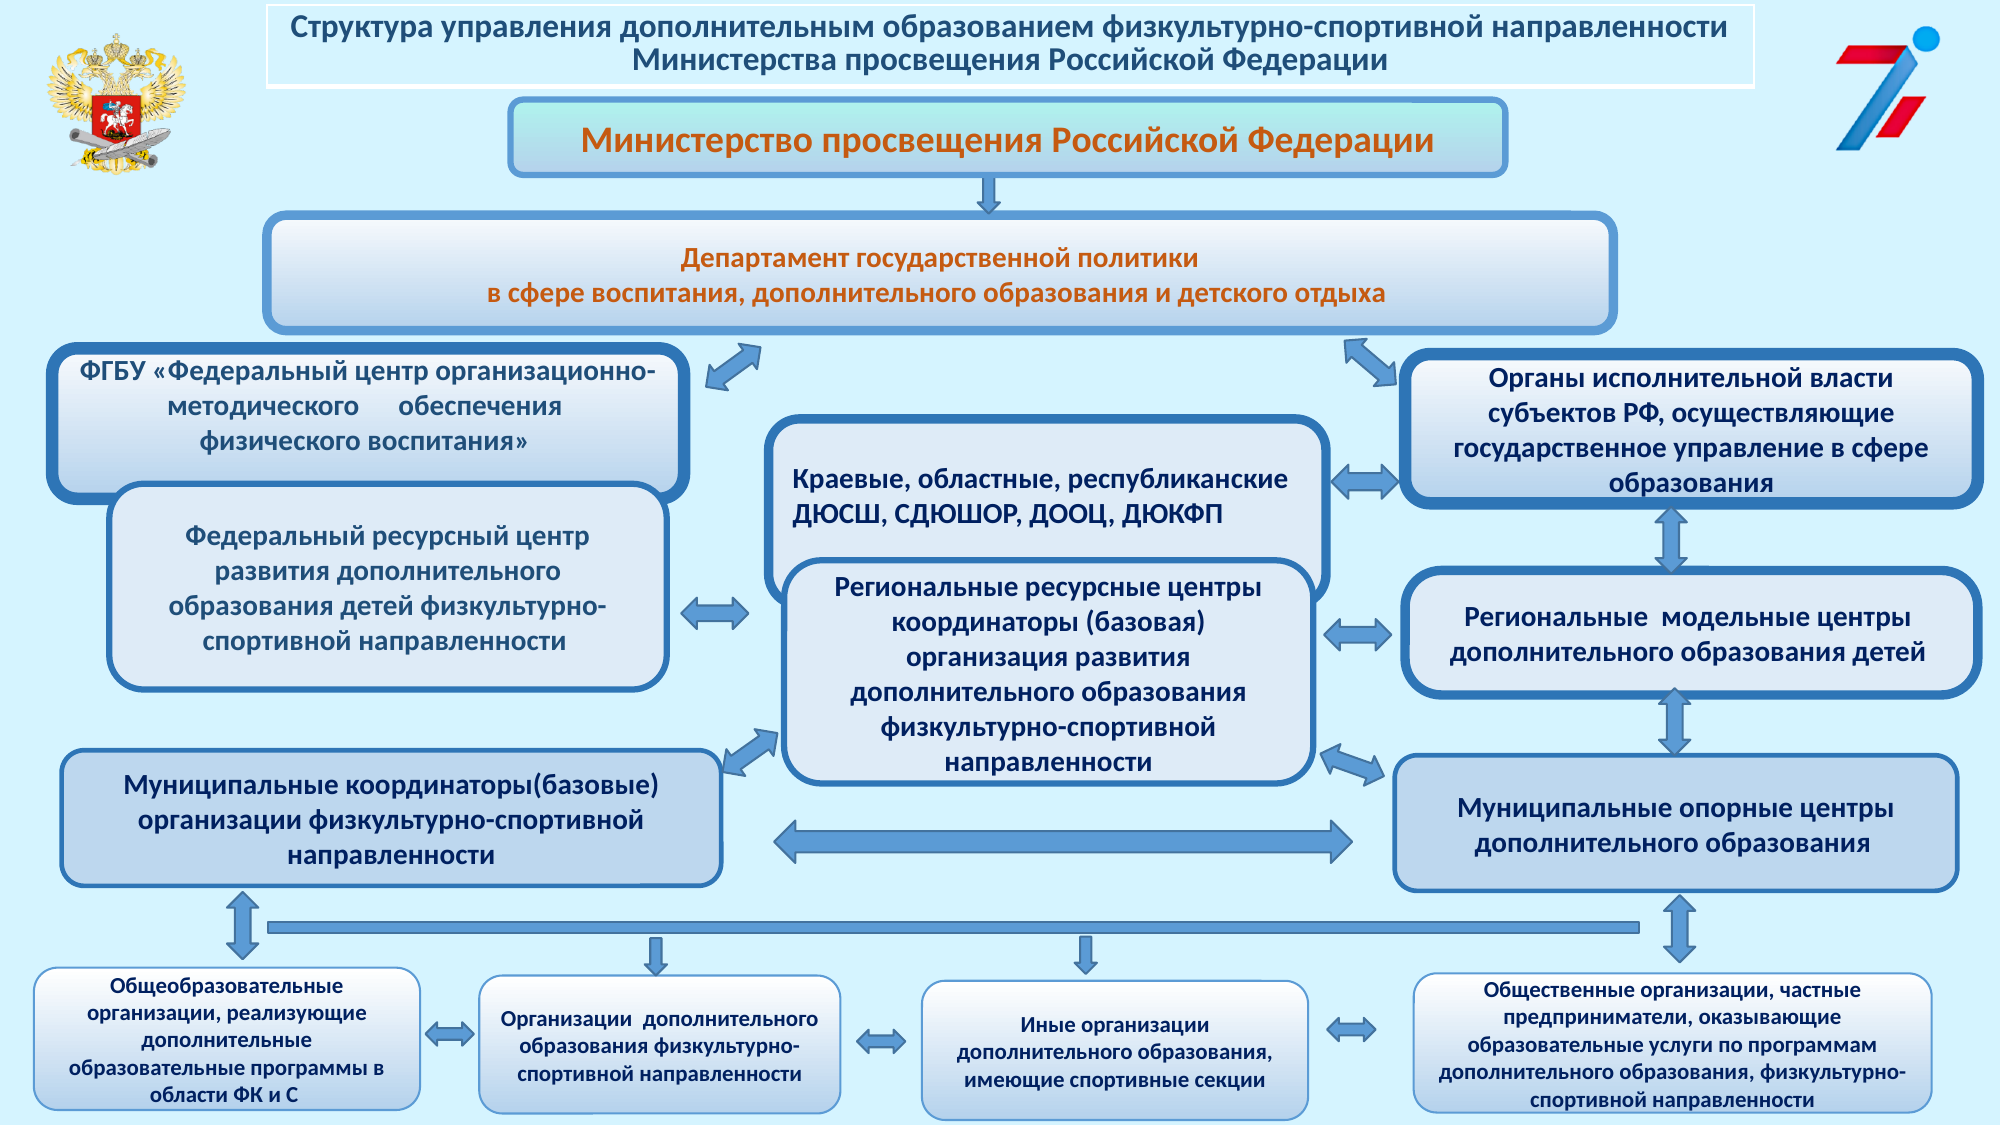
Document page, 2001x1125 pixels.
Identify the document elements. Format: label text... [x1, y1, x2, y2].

text_box Министерство просвещения Российской Федерации [509, 98, 1507, 176]
text_box Региональные модельные центры дополнительного образования детей [1404, 569, 1979, 696]
text_box Муниципальные опорные центры дополнительного образования [1393, 754, 1959, 892]
text_box Муниципальные координаторы(базовые) организации физкультурно-спортивной направленности [60, 749, 723, 887]
text_box [773, 819, 1353, 864]
text_box [267, 921, 1640, 934]
text_box [976, 176, 1001, 215]
text_box [1343, 337, 1397, 388]
text_box Департамент государственной политики в сфере воспитания, дополнительного образования и детского отдыха [265, 214, 1615, 332]
picture [1833, 24, 1942, 152]
text_box Органы исполнительной власти субъектов РФ, осуществляющие государственное управление в сфере образования [1404, 353, 1979, 505]
text_box [225, 891, 260, 960]
text_box Иные организации дополнительного образования, имеющие спортивные секции [920, 979, 1310, 1122]
text_box [643, 937, 669, 977]
text_box [705, 342, 762, 392]
text_box [1326, 1016, 1377, 1043]
text_box [1330, 463, 1400, 500]
table_header Структура управления дополнительным образованием физкультурно-спортивной направленности Министерства просвещения Российской Федерации [268, 6, 1753, 84]
text_box [721, 728, 779, 777]
text_box Федеральный ресурсный центр развития дополнительного образования детей физкультурно-спортивной направленности [108, 482, 668, 691]
text_box [1323, 618, 1393, 652]
text_box [680, 596, 750, 631]
text_box Общественные организации, частные предприниматели, оказывающие образовательные услуги по программам дополнительного образования, физкультурно-спортивной направленности [1412, 972, 1933, 1114]
text_box [1662, 894, 1697, 964]
text_box [1654, 505, 1688, 575]
text_box [856, 1028, 907, 1055]
text_box Региональные ресурсные центры координаторы (базовая) организация развития дополнительного образования физкультурно-спортивной направленности [783, 559, 1315, 785]
text_box ФГБУ «Федеральный центр организационно-методического обеспечения физического воспитания» [51, 347, 686, 500]
text_box [1658, 687, 1692, 757]
picture [44, 31, 188, 177]
text_box [424, 1021, 475, 1047]
text_box [1319, 743, 1385, 787]
text_box [1073, 935, 1098, 975]
text_box Краевые, областные, республиканские ДЮСШ, СДЮШОР, ДООЦ, ДЮКФП [767, 417, 1328, 602]
text_box Общеобразовательные организации, реализующие дополнительные образовательные программы в области ФК и С [32, 966, 422, 1112]
text_box Организации дополнительного образования физкультурно-спортивной направленности [478, 974, 842, 1115]
